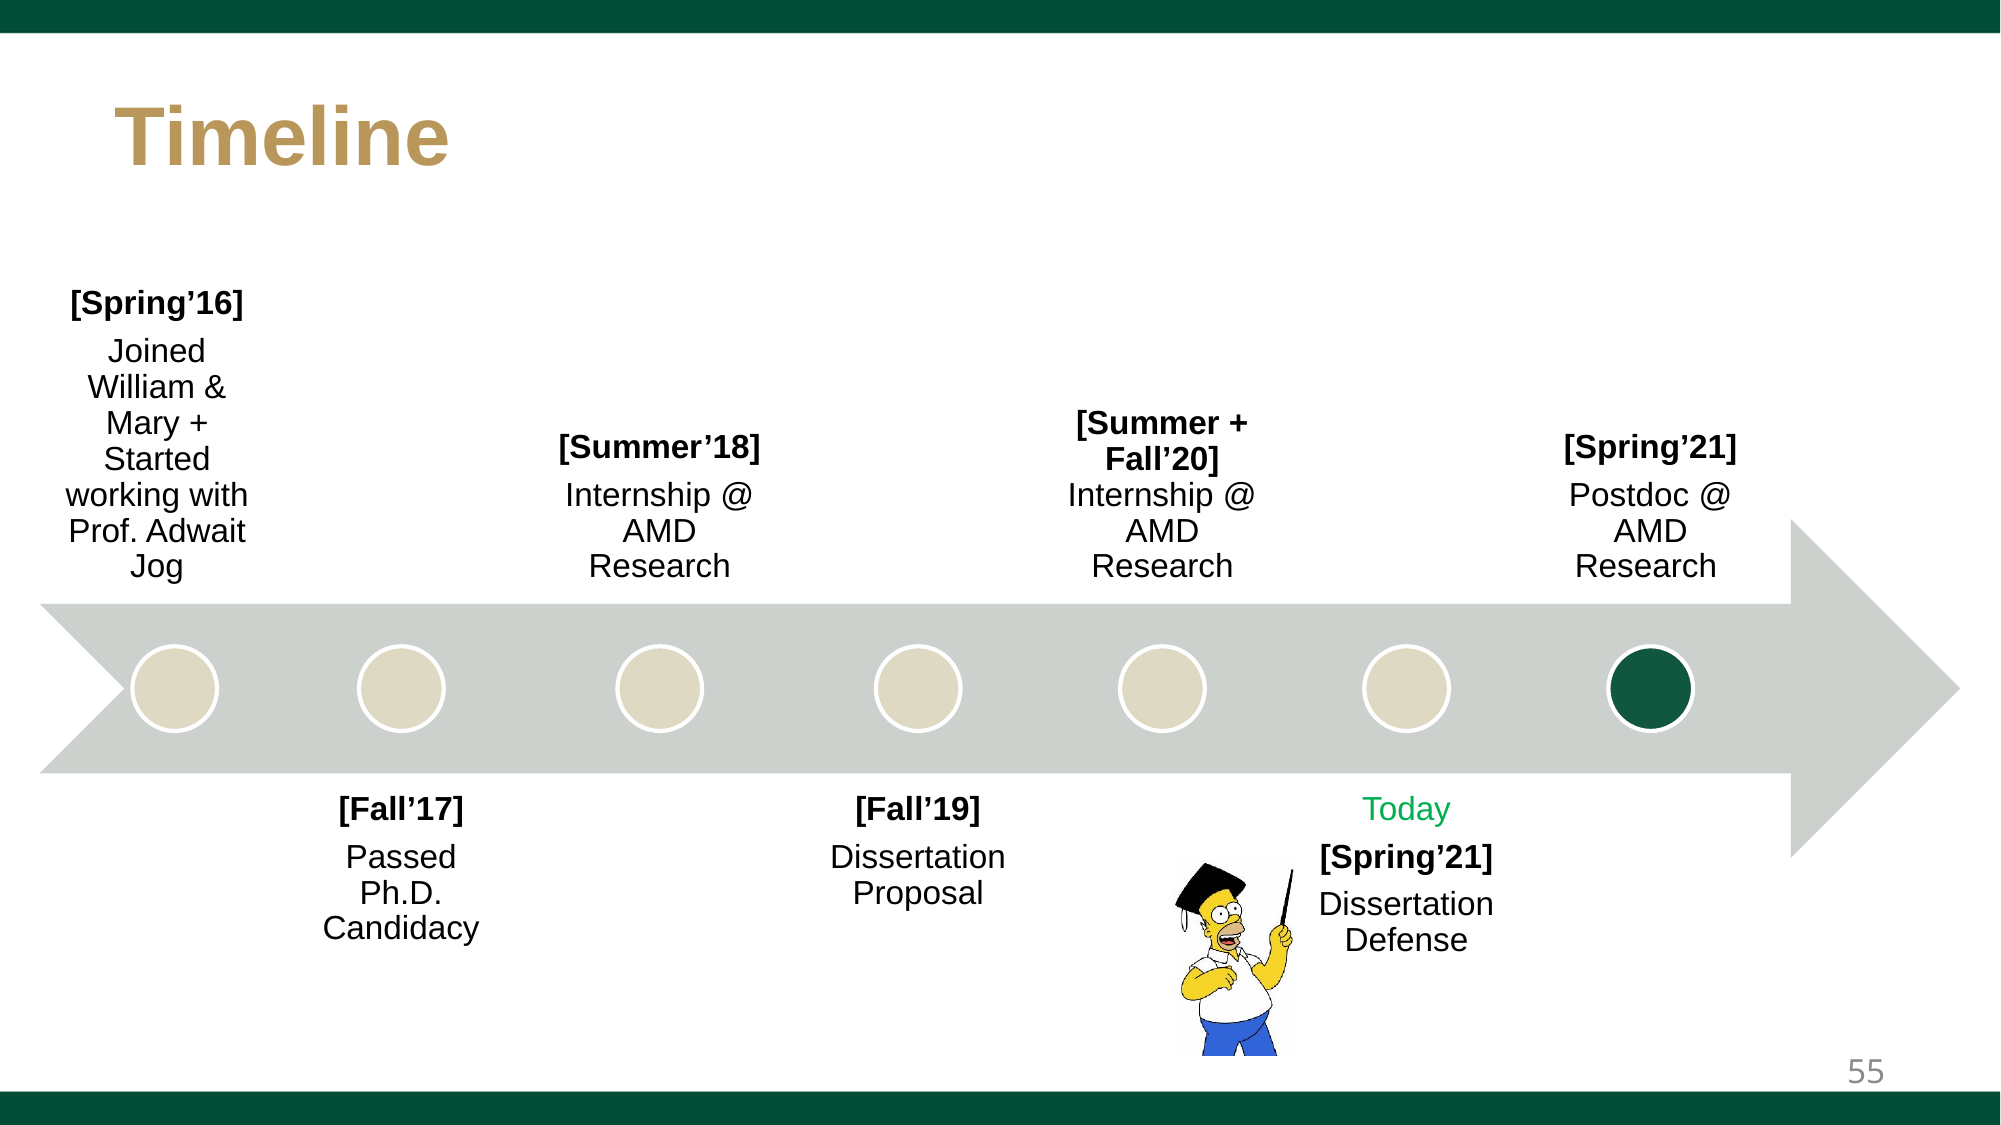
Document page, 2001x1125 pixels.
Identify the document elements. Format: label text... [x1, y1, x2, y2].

title Timeline [99, 38, 1900, 226]
picture [0, 0, 2001, 1125]
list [39, 264, 1961, 1113]
